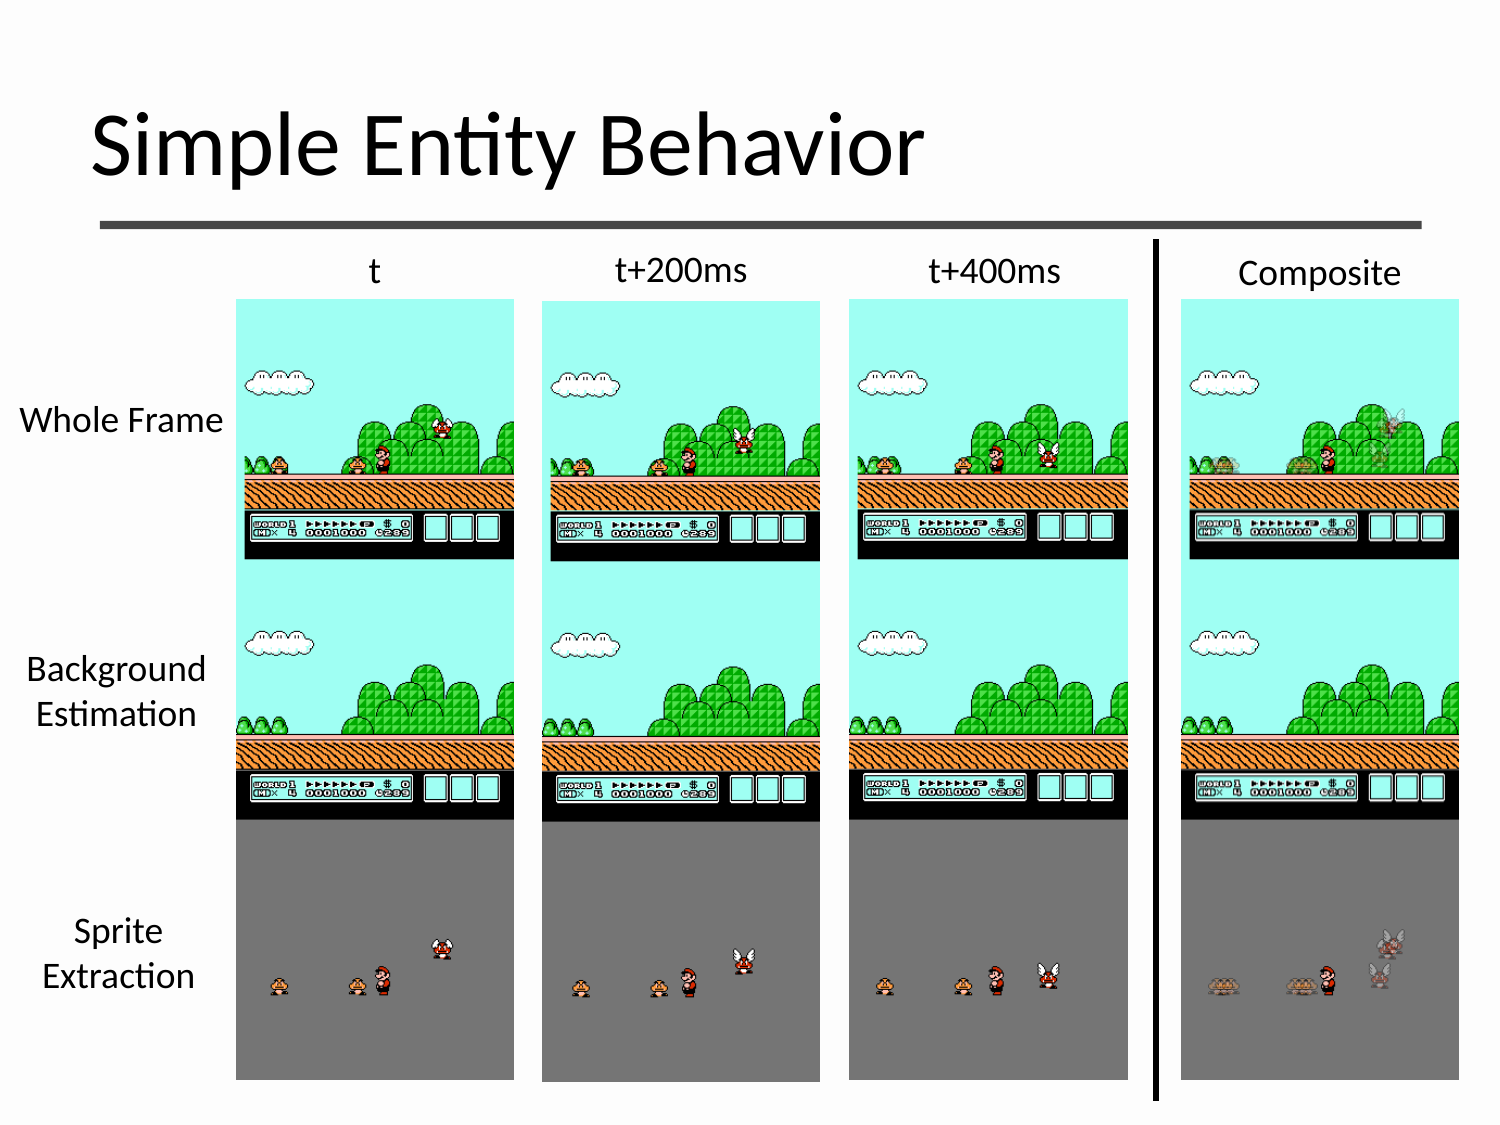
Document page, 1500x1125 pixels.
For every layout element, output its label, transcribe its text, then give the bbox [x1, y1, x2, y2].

text_box Composite [1201, 240, 1439, 297]
text_box t+400ms [876, 239, 1114, 298]
text_box Sprite Extraction [0, 898, 231, 1004]
picture [236, 299, 514, 1081]
picture [849, 299, 1128, 1080]
text_box t+200ms [562, 237, 801, 298]
text_box t [256, 239, 494, 298]
text_box Background Estimation [0, 636, 231, 742]
picture [542, 301, 821, 1082]
text_box Whole Frame [2, 387, 231, 448]
picture [1181, 299, 1459, 1080]
title Simple Entity Behavior [75, 45, 1425, 233]
